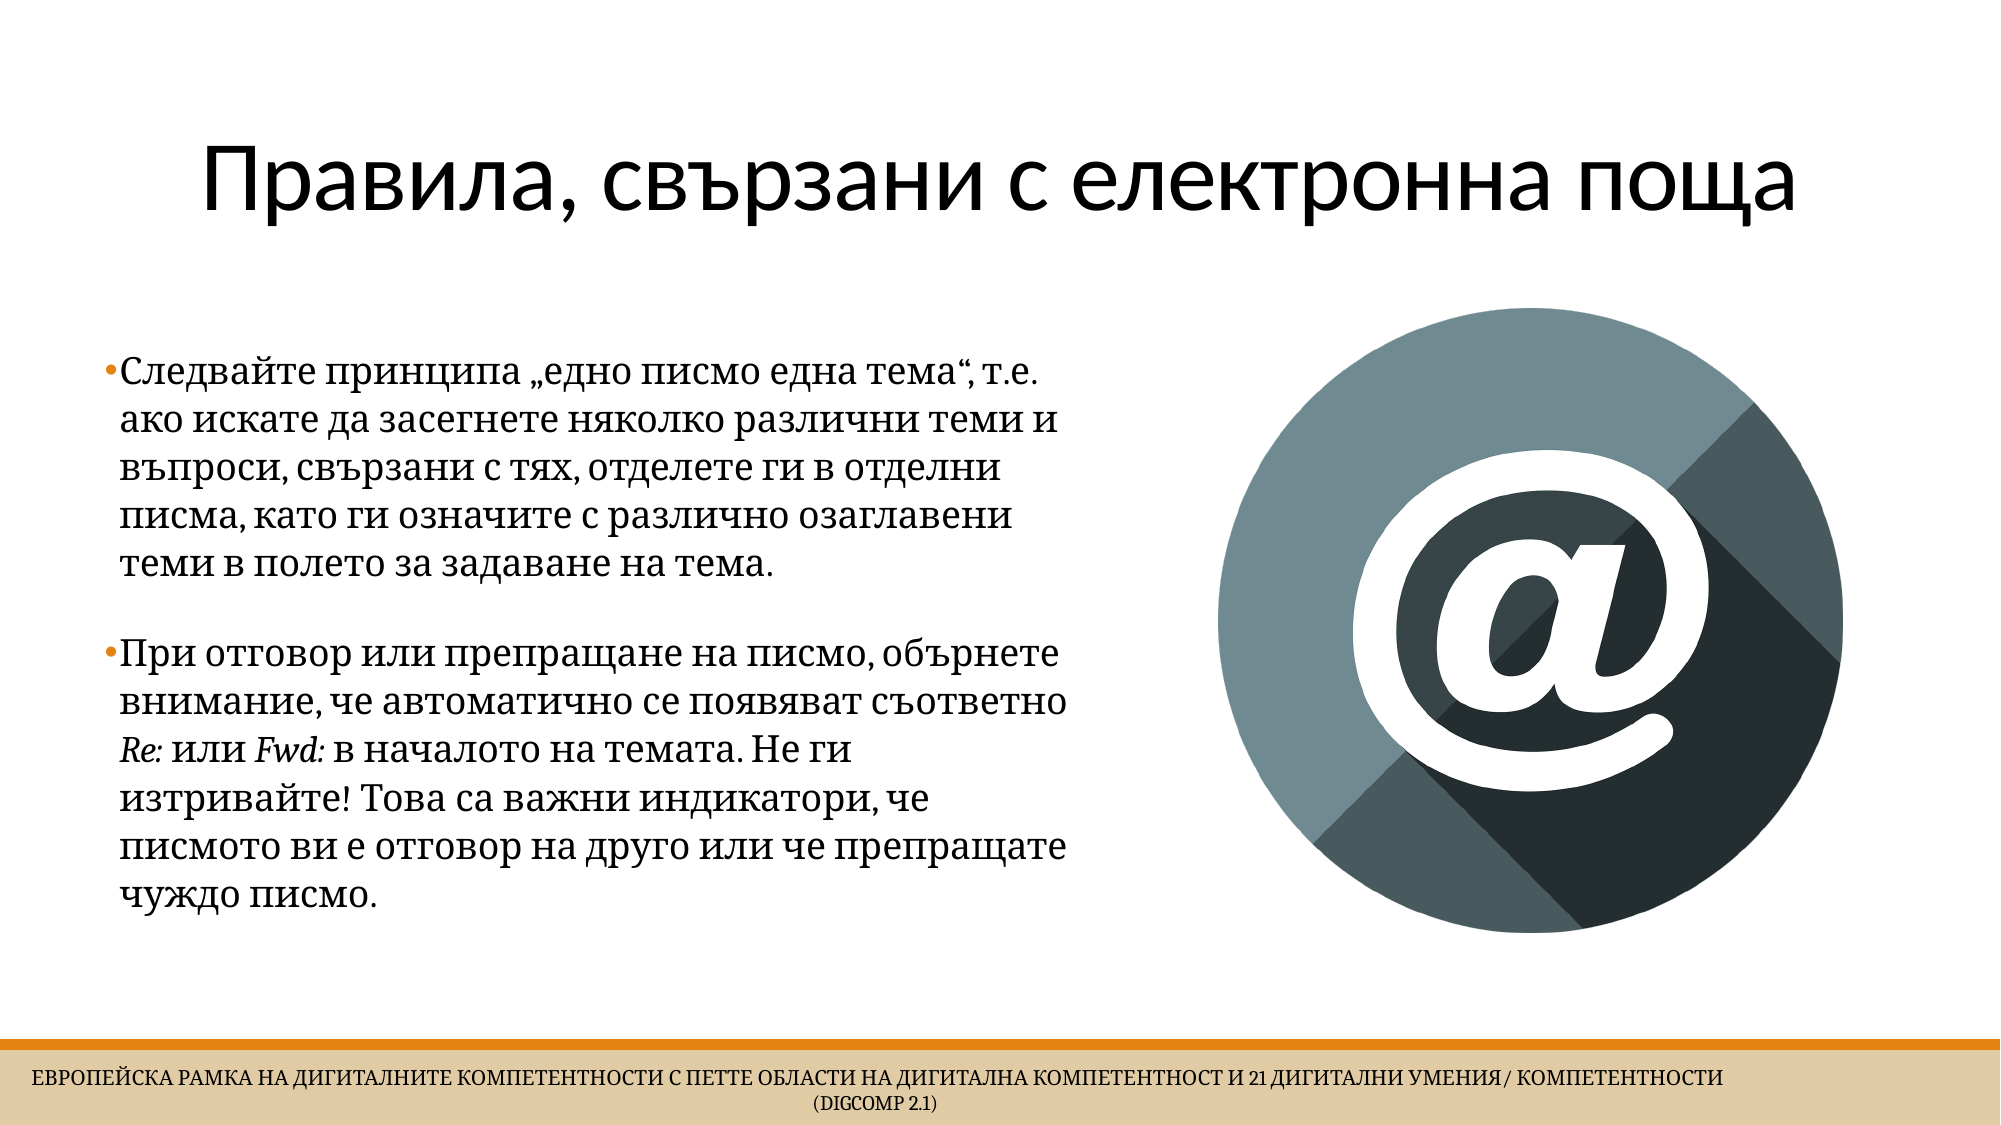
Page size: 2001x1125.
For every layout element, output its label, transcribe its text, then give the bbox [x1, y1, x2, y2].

title Правила, свързани с електронна поща [0, 0, 2000, 238]
list Следвайте принципа „едно писмо една тема“, т.е. ако искате да засегнете няколко различни теми и въпроси, свързани с тях, отделете ги в отделни писма, като ги означите с различно озаглавени теми в полето за задаване на тема. При отговор или препращане на писмо, обърнете внимание, че автоматично се появяват съответно Re: или Fwd: в началото на темата. Не ги изтривайте! Това са важни индикатори, че писмото ви е отговор на друго или че препращате чуждо писмо. [92, 332, 1089, 1059]
picture [1217, 307, 1843, 933]
footer Европейска Рамка на дигиталните компетентности с петте области на дигитална компетентност и 21 дигитални умения/ компетентности (DigComp 2.1) [0, 1059, 1751, 1120]
